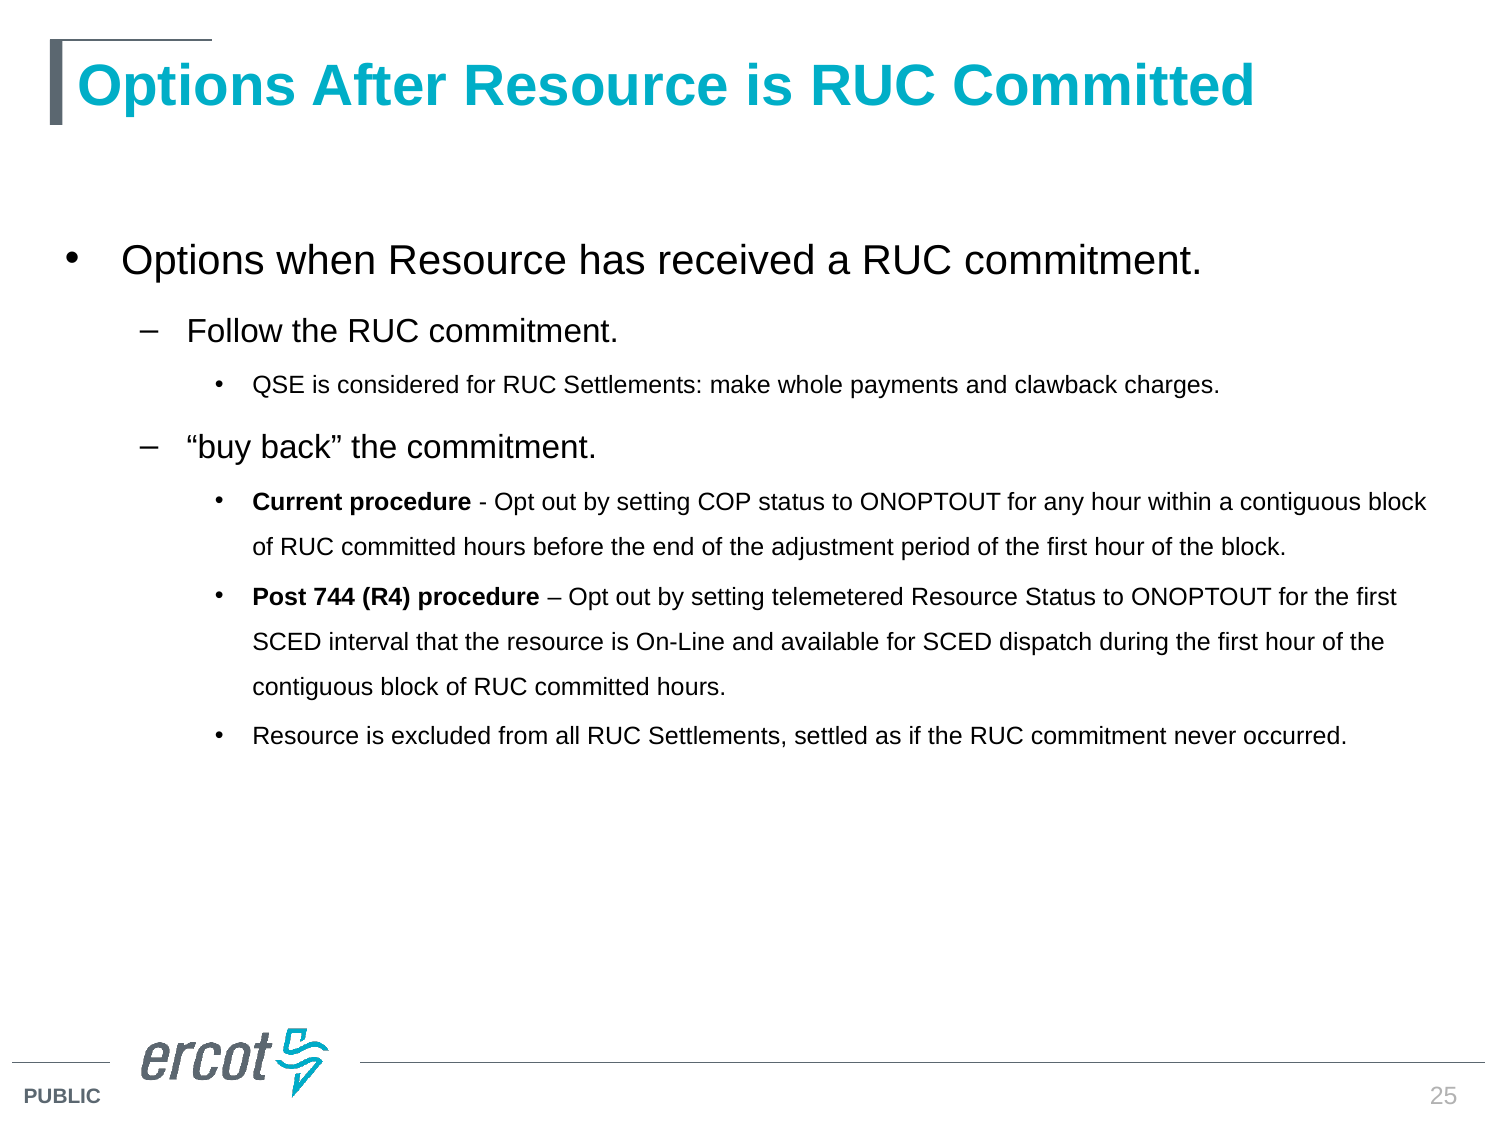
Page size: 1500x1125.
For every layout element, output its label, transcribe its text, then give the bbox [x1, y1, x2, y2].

list Options when Resource has received a RUC commitment. Follow the RUC commitment. QSE is considered for RUC Settlements: make whole payments and clawback charges. “buy back” the commitment. Current procedure - Opt out by setting COP status to ONOPTOUT for any hour within a contiguous block of RUC committed hours before the end of the adjustment period of the first hour of the block. Post 744 (R4) procedure – Opt out by setting telemetered Resource Status to ONOPTOUT for the first SCED interval that the resource is On-Line and available for SCED dispatch during the first hour of the contiguous block of RUC committed hours. Resource is excluded from all RUC Settlements, settled as if the RUC commitment never occurred. [50, 200, 1450, 1000]
slide_number 25 [1400, 1076, 1488, 1113]
picture [137, 1024, 332, 1100]
title Options After Resource is RUC Committed [62, 39, 1450, 125]
